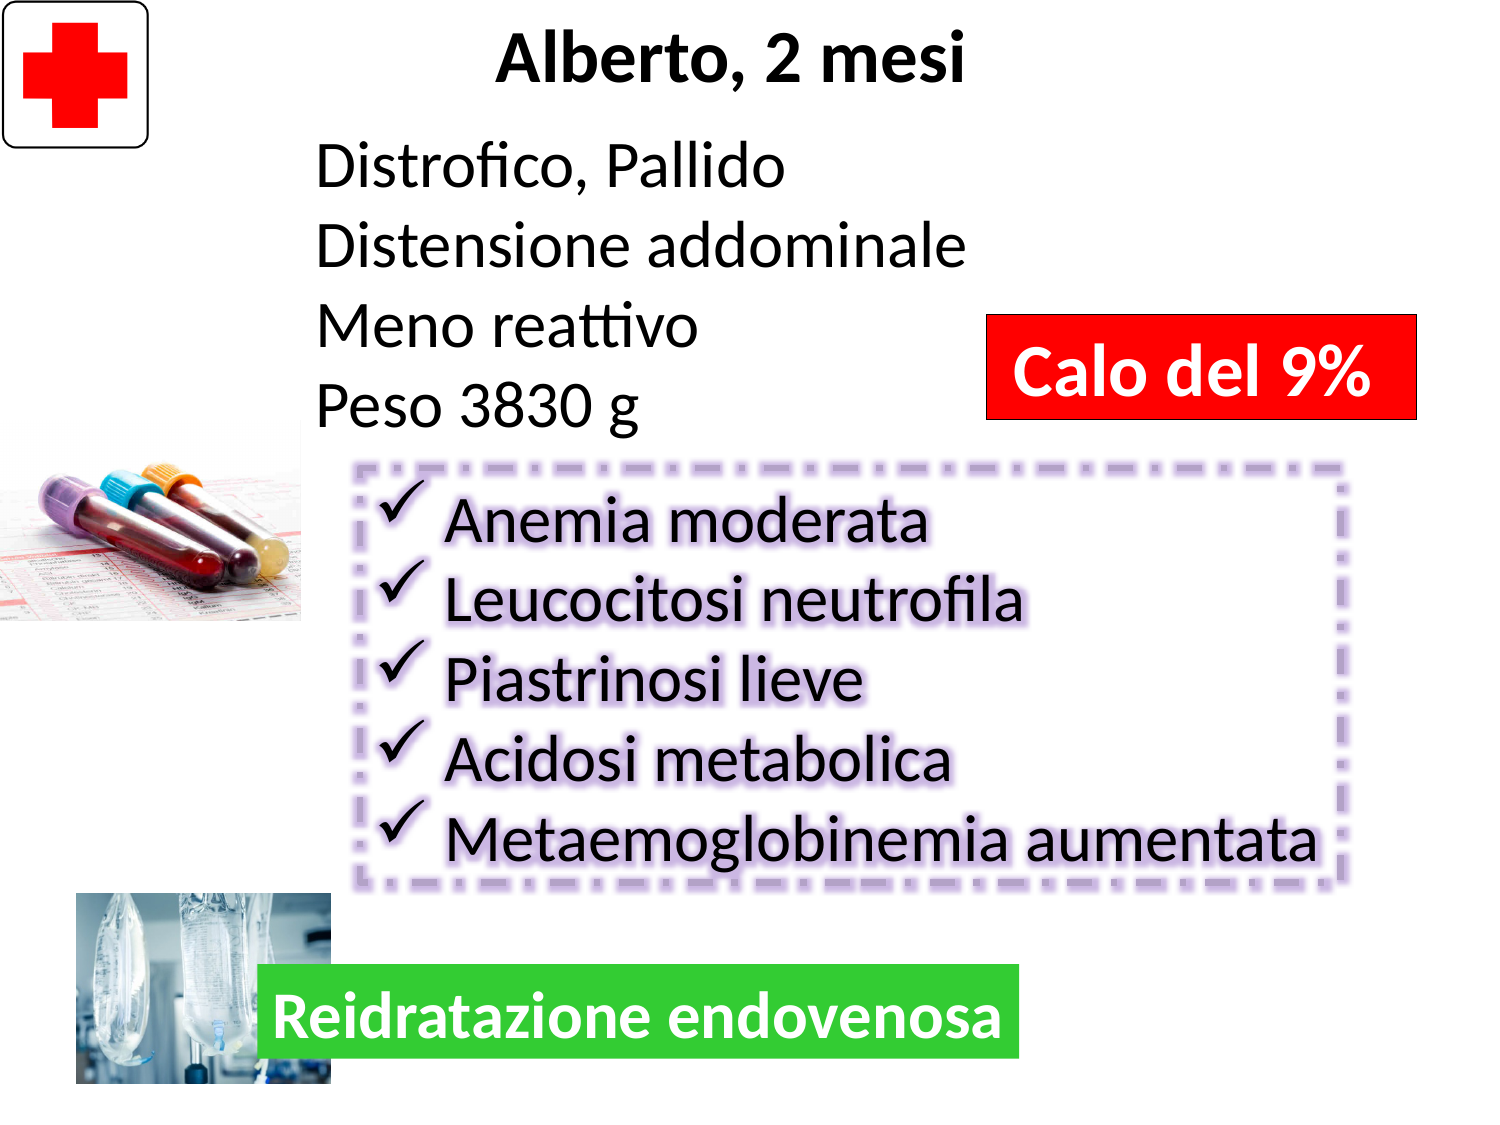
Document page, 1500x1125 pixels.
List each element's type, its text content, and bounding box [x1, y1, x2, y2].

text_box Reidratazione endovenosa [335, 964, 1020, 1059]
text_box Calo del 9% [986, 314, 1417, 420]
picture [0, 420, 301, 621]
text_box Distrofico, Pallido Distensione addominale Meno reattivo Peso 3830 g [301, 113, 1069, 449]
picture [76, 892, 331, 1084]
picture [0, 0, 150, 150]
text_box Alberto, 2 mesi [480, 0, 1017, 105]
text_box Anemia moderata Leucocitosi neutrofila Piastrinosi lieve Acidosi metabolica Metaemoglobinemia aumentata [360, 467, 1341, 883]
